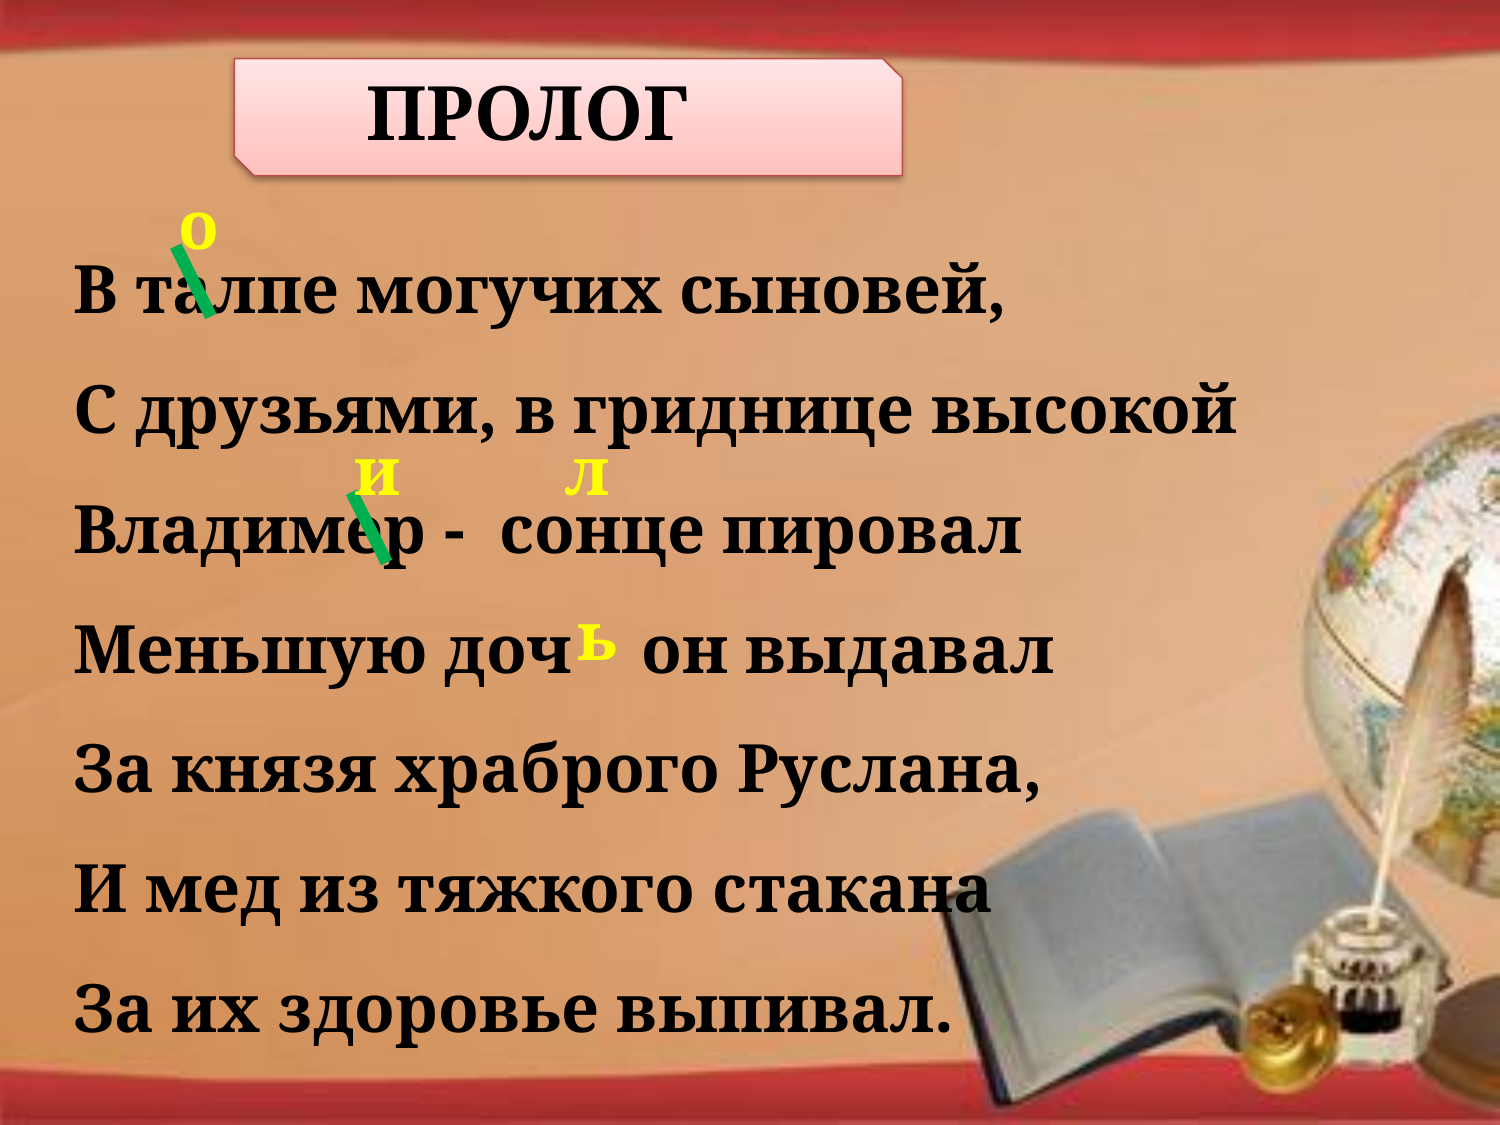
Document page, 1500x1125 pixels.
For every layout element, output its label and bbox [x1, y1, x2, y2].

text_box [333, 509, 405, 546]
text_box [157, 263, 229, 300]
picture [0, 0, 1500, 1125]
